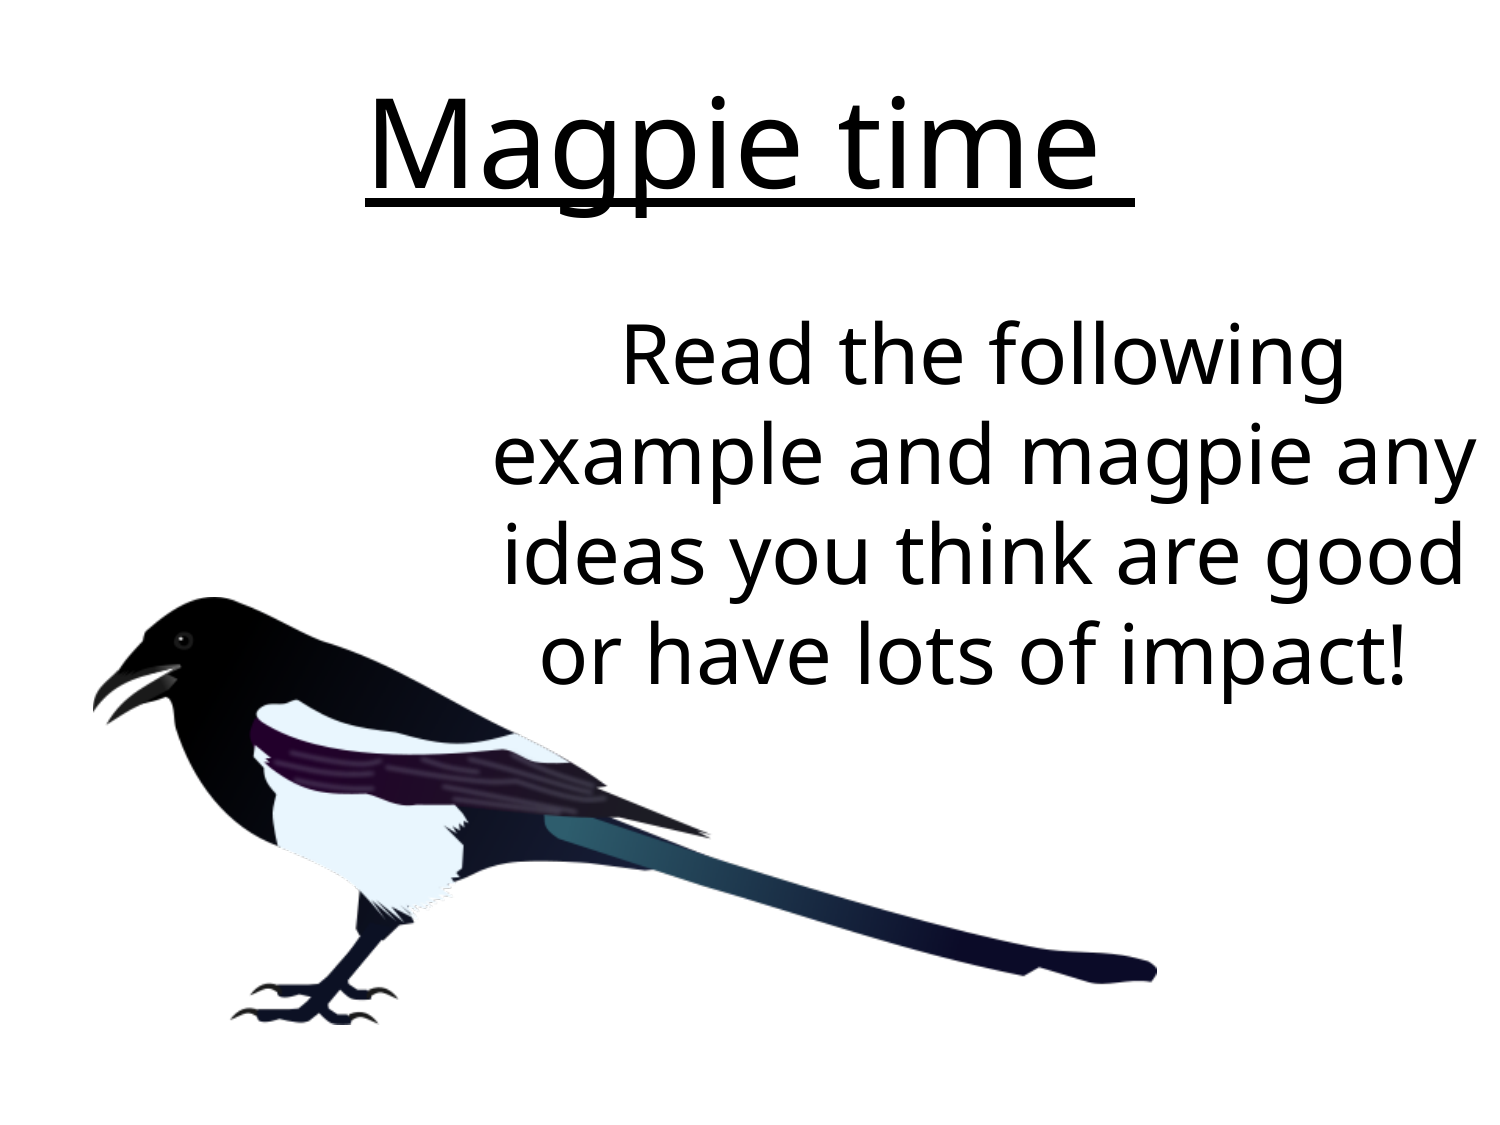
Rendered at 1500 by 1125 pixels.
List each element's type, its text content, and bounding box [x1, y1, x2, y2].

text_box Read the following example and magpie any ideas you think are good or have lots of impact! [466, 263, 1500, 740]
picture [93, 597, 1157, 1025]
title Magpie time [75, 45, 1425, 233]
